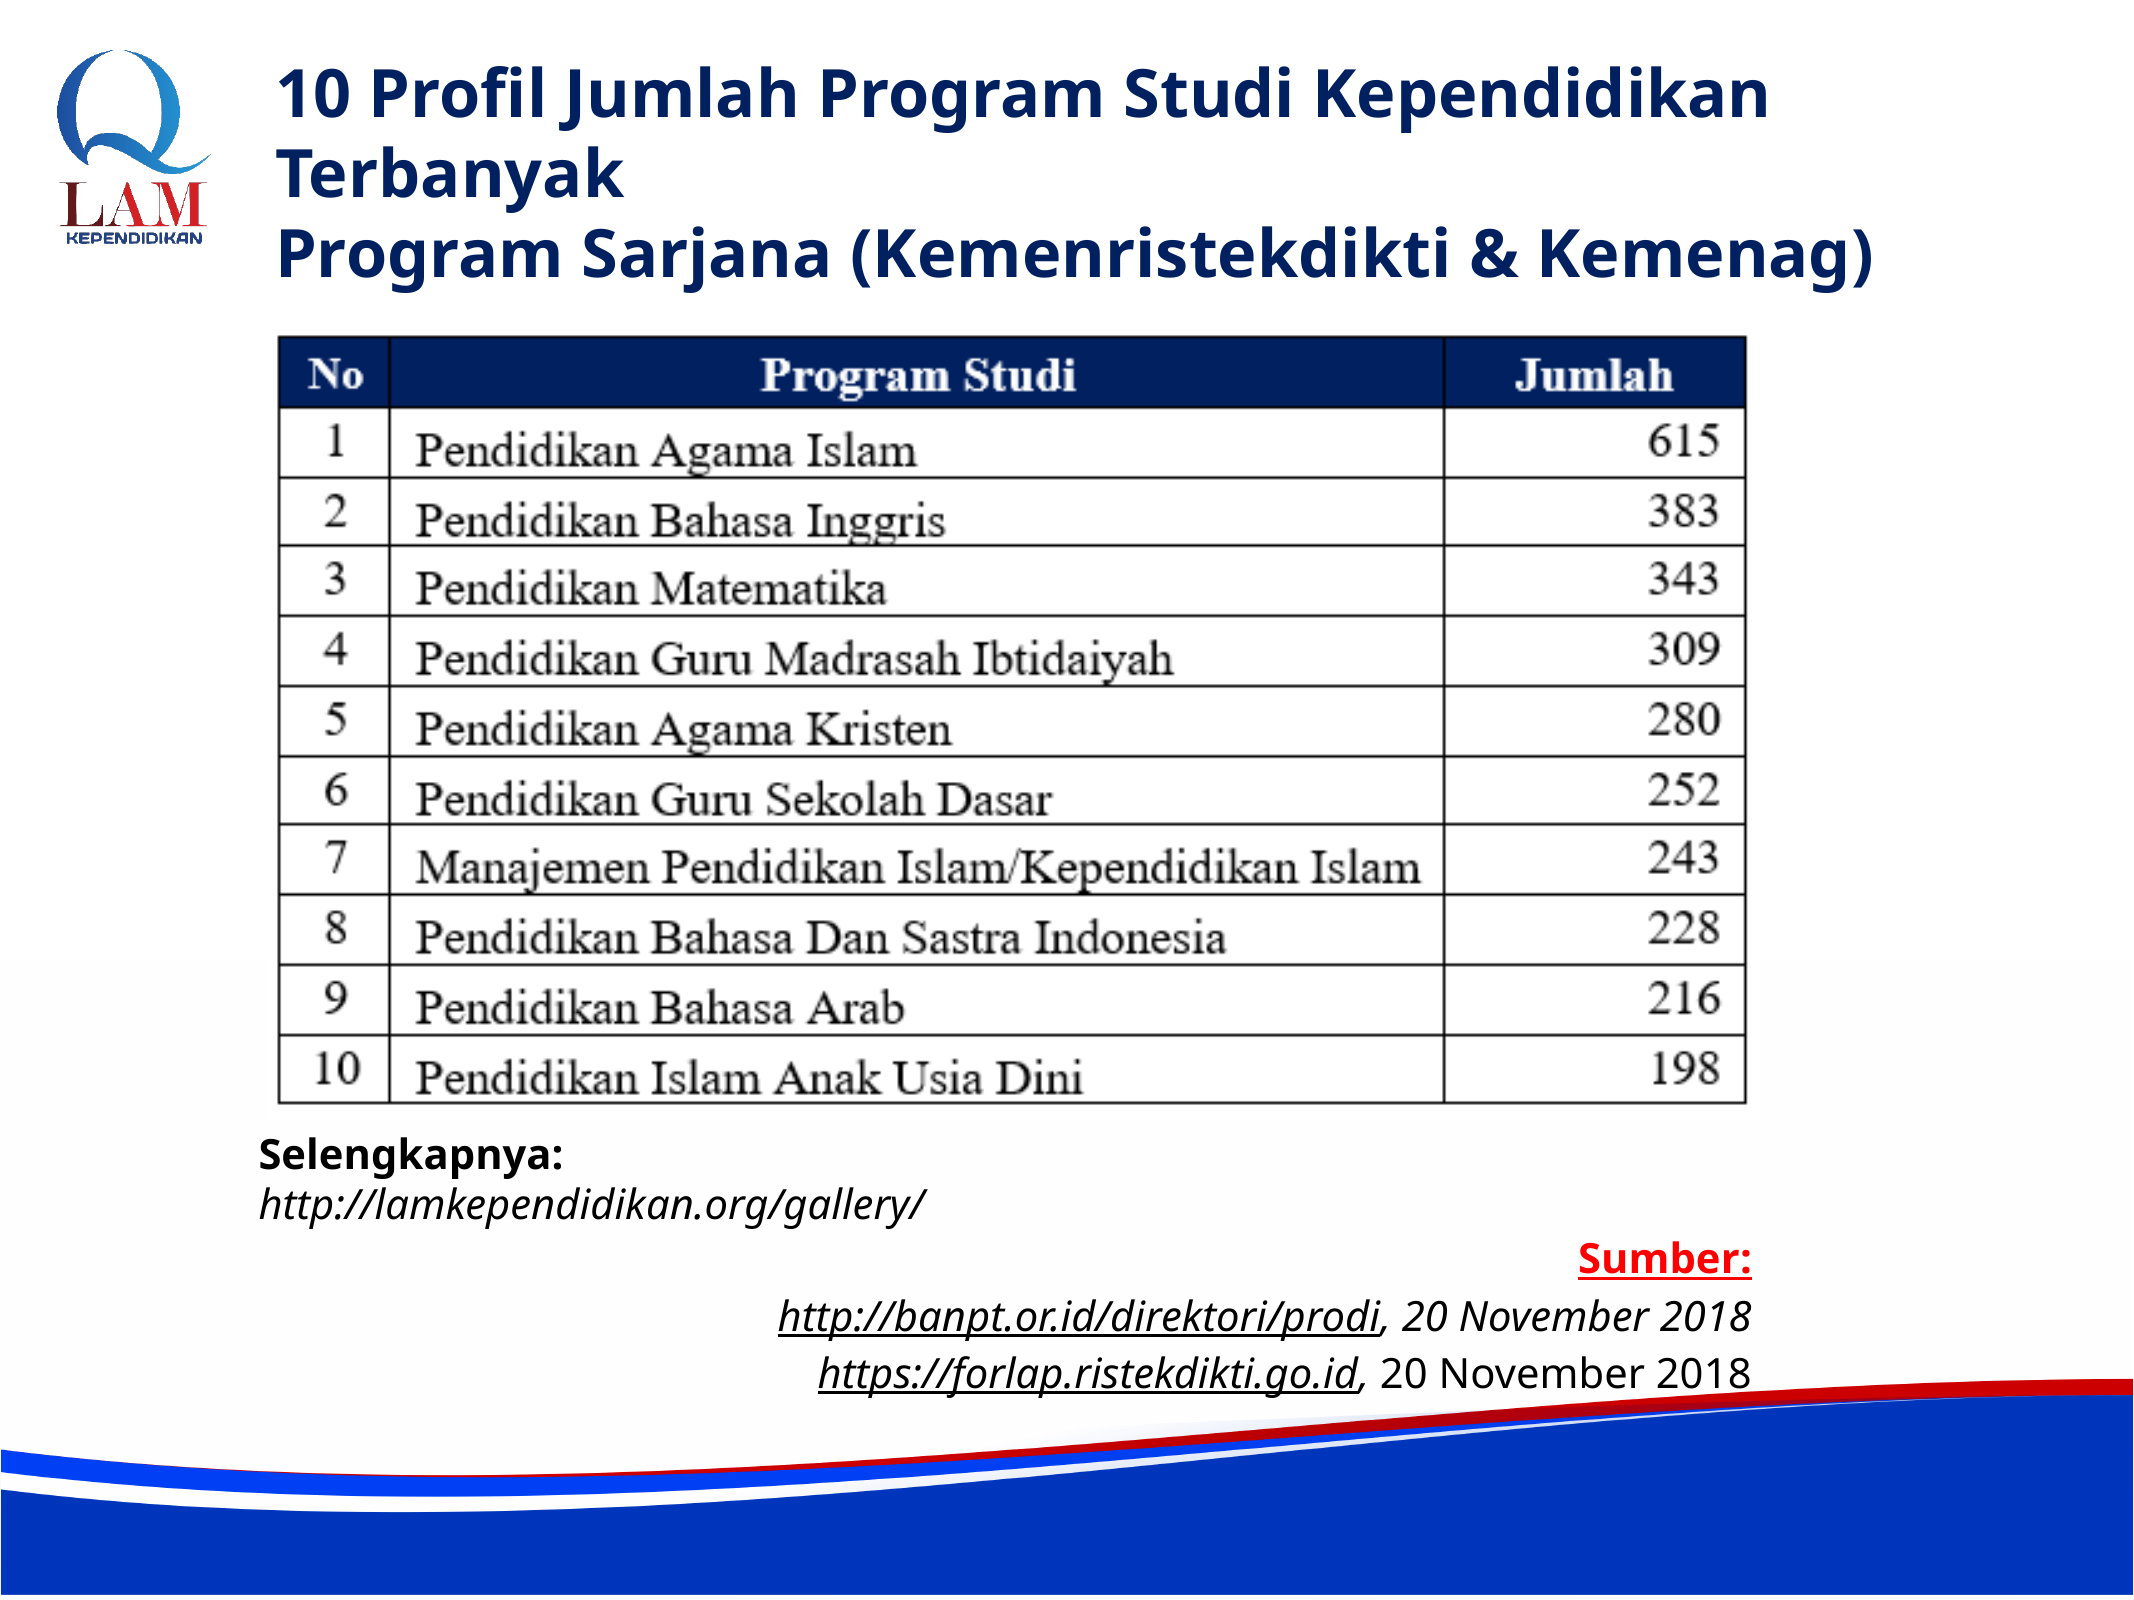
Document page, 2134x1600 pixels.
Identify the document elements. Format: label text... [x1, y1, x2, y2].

picture [0, 324, 2134, 1596]
title 10 Profil Jumlah Program Studi Kependidikan Terbanyak Program Sarjana (Kemenristekdikti & Kemenag) [266, 74, 1984, 268]
picture [56, 50, 212, 244]
